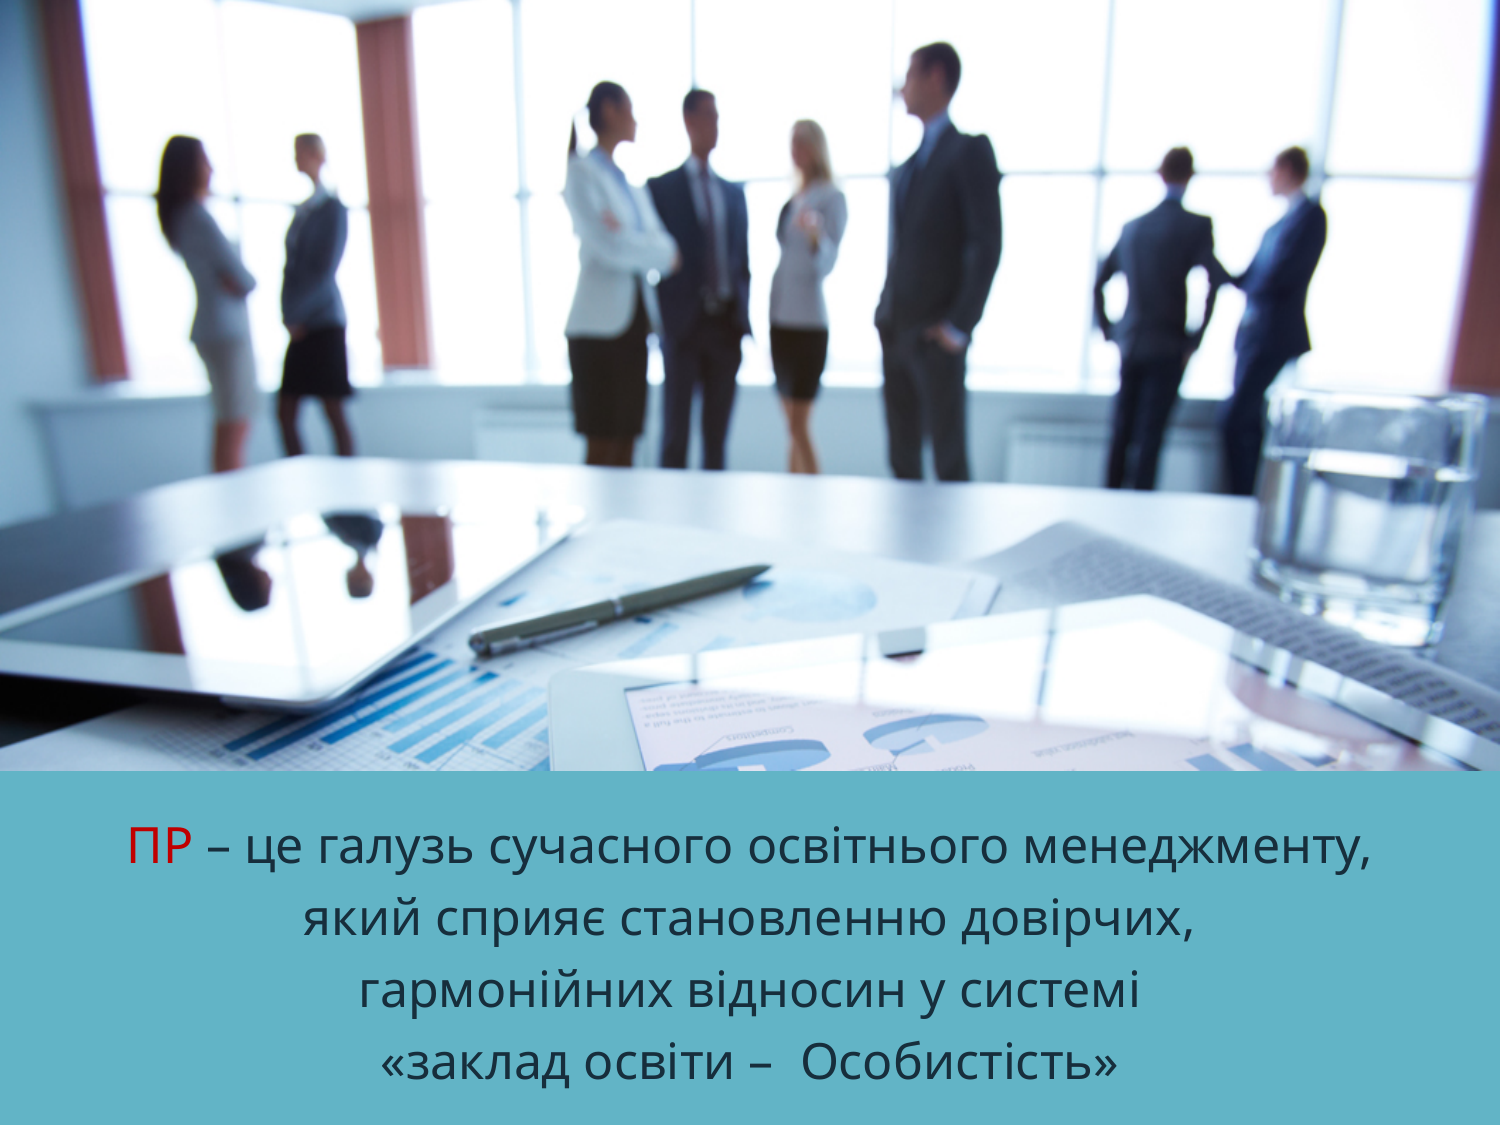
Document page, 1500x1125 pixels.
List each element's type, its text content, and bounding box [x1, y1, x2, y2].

picture [0, 0, 1500, 772]
text_box ПР – це галузь сучасного освітнього менеджменту, який сприяє становленню довірчих, гармонійних відносин у системі «заклад освіти – Особистість» [0, 794, 1500, 1098]
